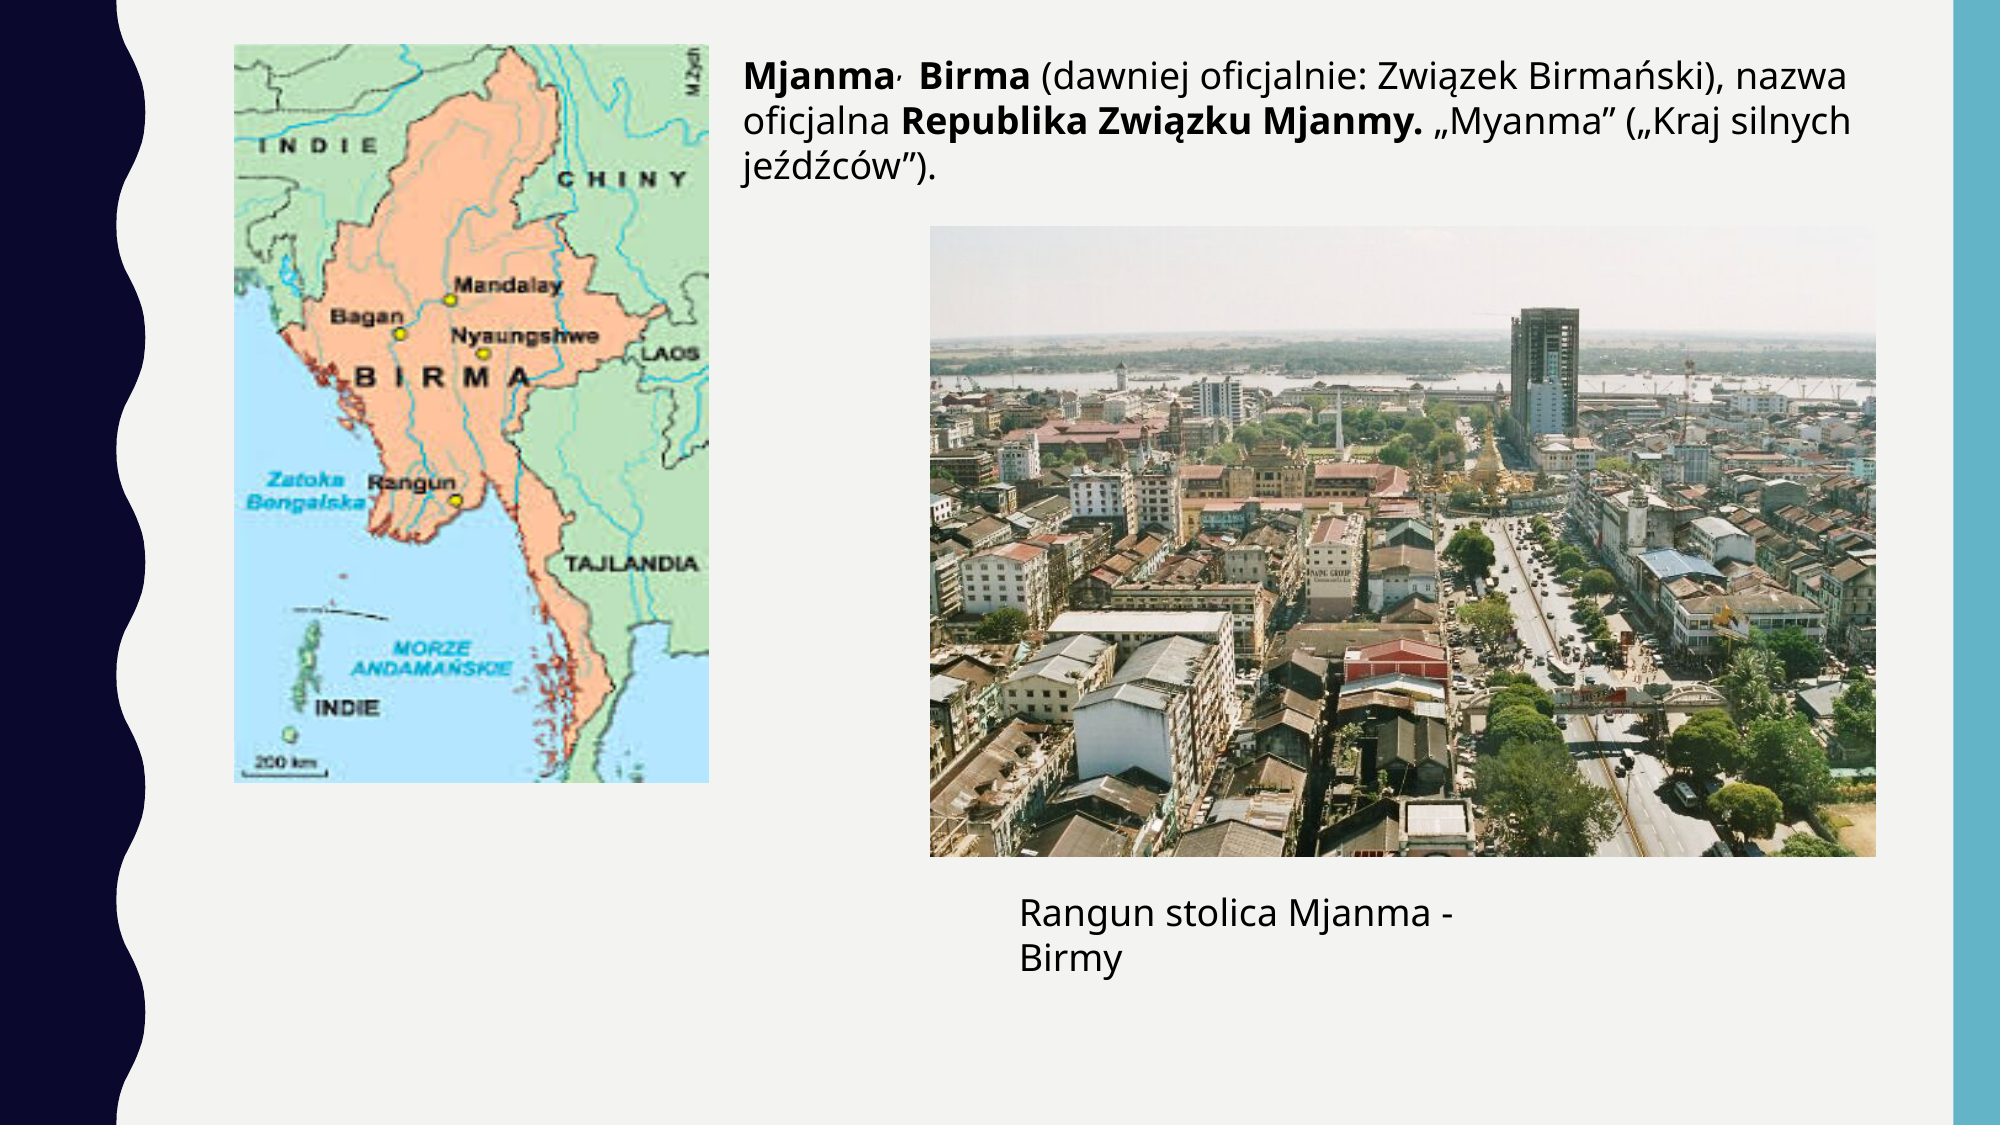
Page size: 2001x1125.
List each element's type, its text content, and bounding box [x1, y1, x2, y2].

text_box Mjanma, Birma (dawniej oficjalnie: Związek Birmański), nazwa oficjalna Republika Związku Mjanmy. „Myanma” („Kraj silnych jeźdźców”). [728, 44, 1895, 240]
text_box Rangun stolica Mjanma -Birmy [1003, 881, 1554, 987]
picture [234, 44, 709, 783]
picture [930, 226, 1876, 857]
